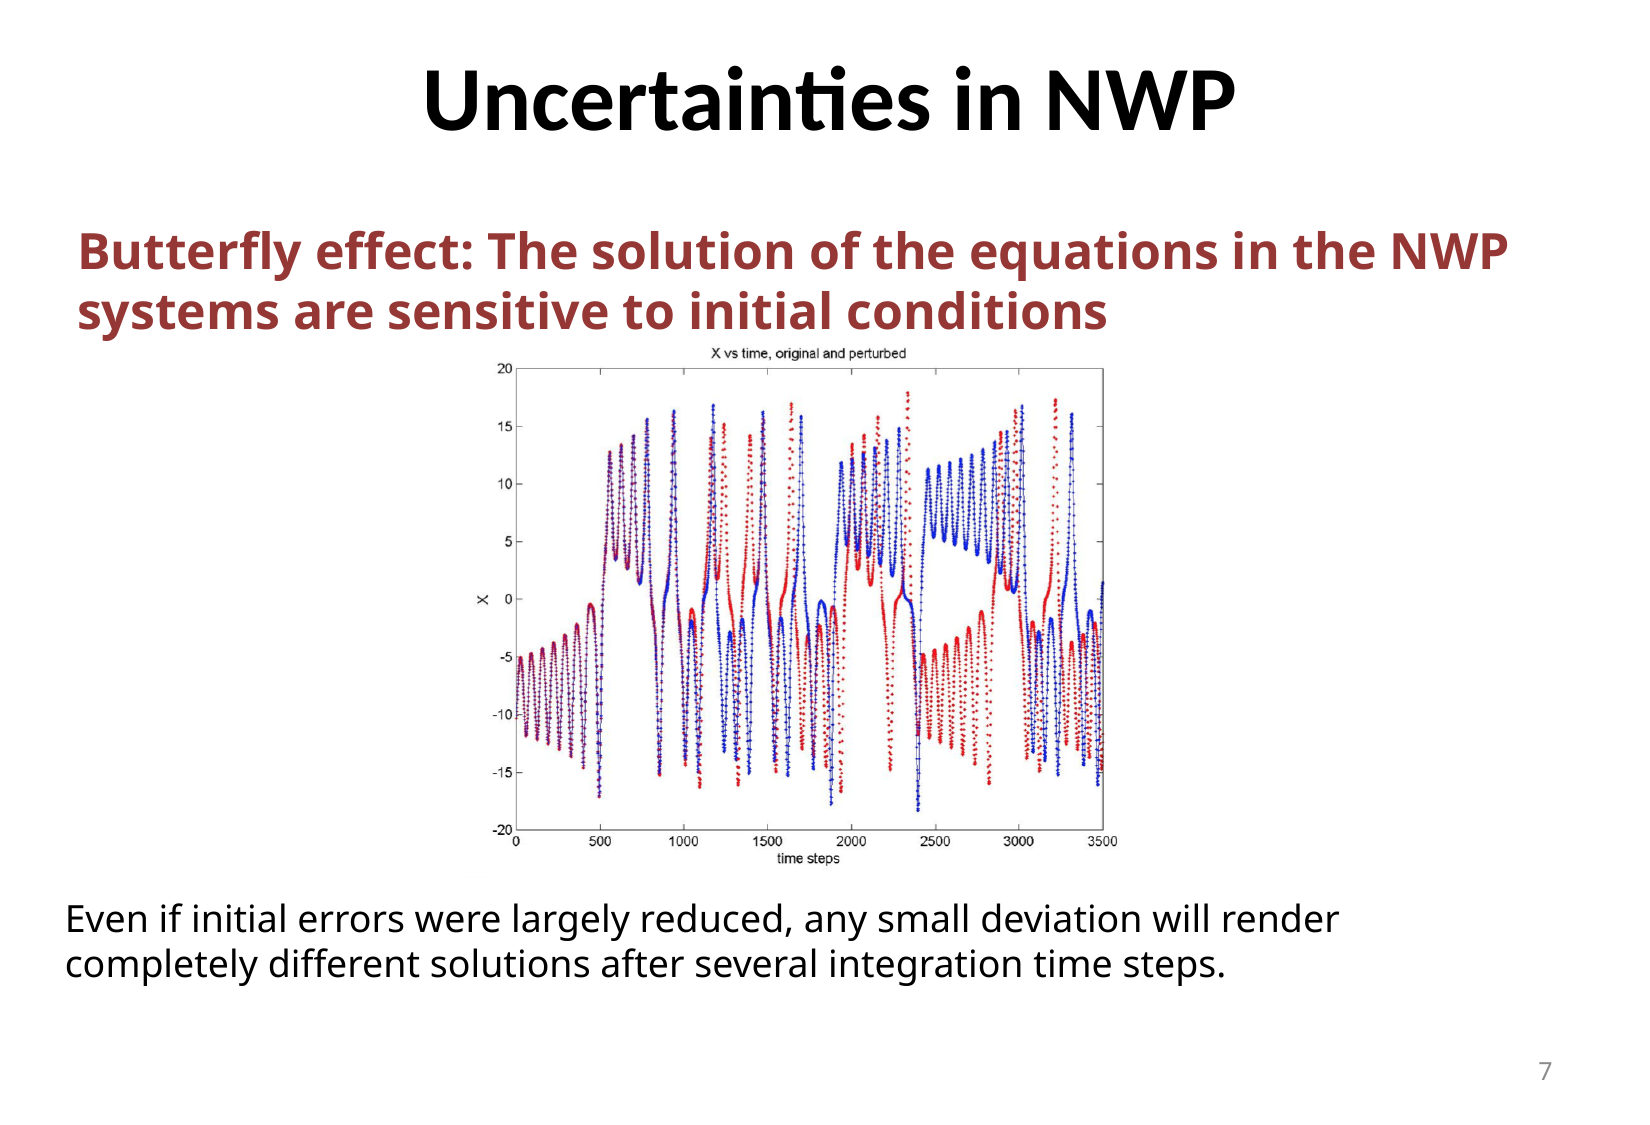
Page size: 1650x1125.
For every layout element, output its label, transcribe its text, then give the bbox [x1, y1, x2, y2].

slide_number 7 [1182, 1042, 1568, 1103]
text_box Even if initial errors were largely reduced, any small deviation will render completely different solutions after several integration time steps. [49, 887, 1538, 993]
text_box Butterfly effect: The solution of the equations in the NWP systems are sensitive to initial conditions [62, 212, 1600, 348]
title Uncertainties in NWP [87, 0, 1573, 188]
picture [462, 337, 1144, 880]
